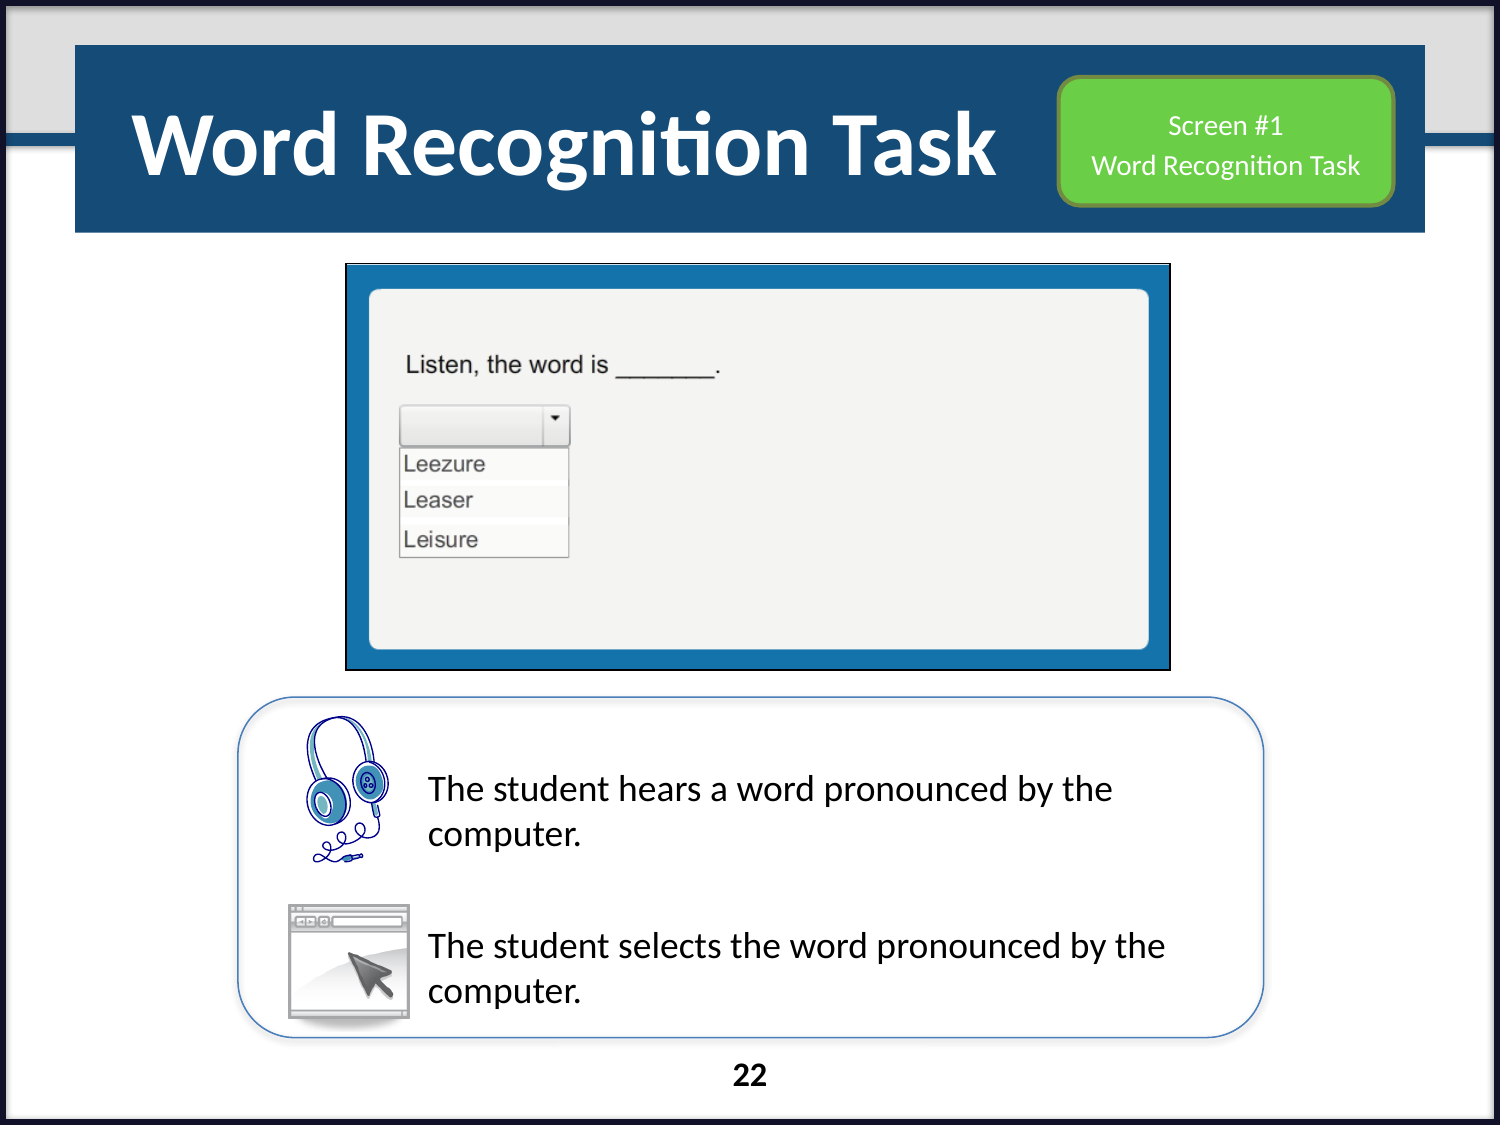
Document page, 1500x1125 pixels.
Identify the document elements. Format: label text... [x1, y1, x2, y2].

text_box Screen #1 Word Recognition Task [1056, 74, 1396, 208]
picture [346, 263, 1170, 670]
title Word Recognition Task [75, 45, 1425, 233]
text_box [237, 696, 1264, 1038]
slide_number 22 [575, 1046, 925, 1103]
